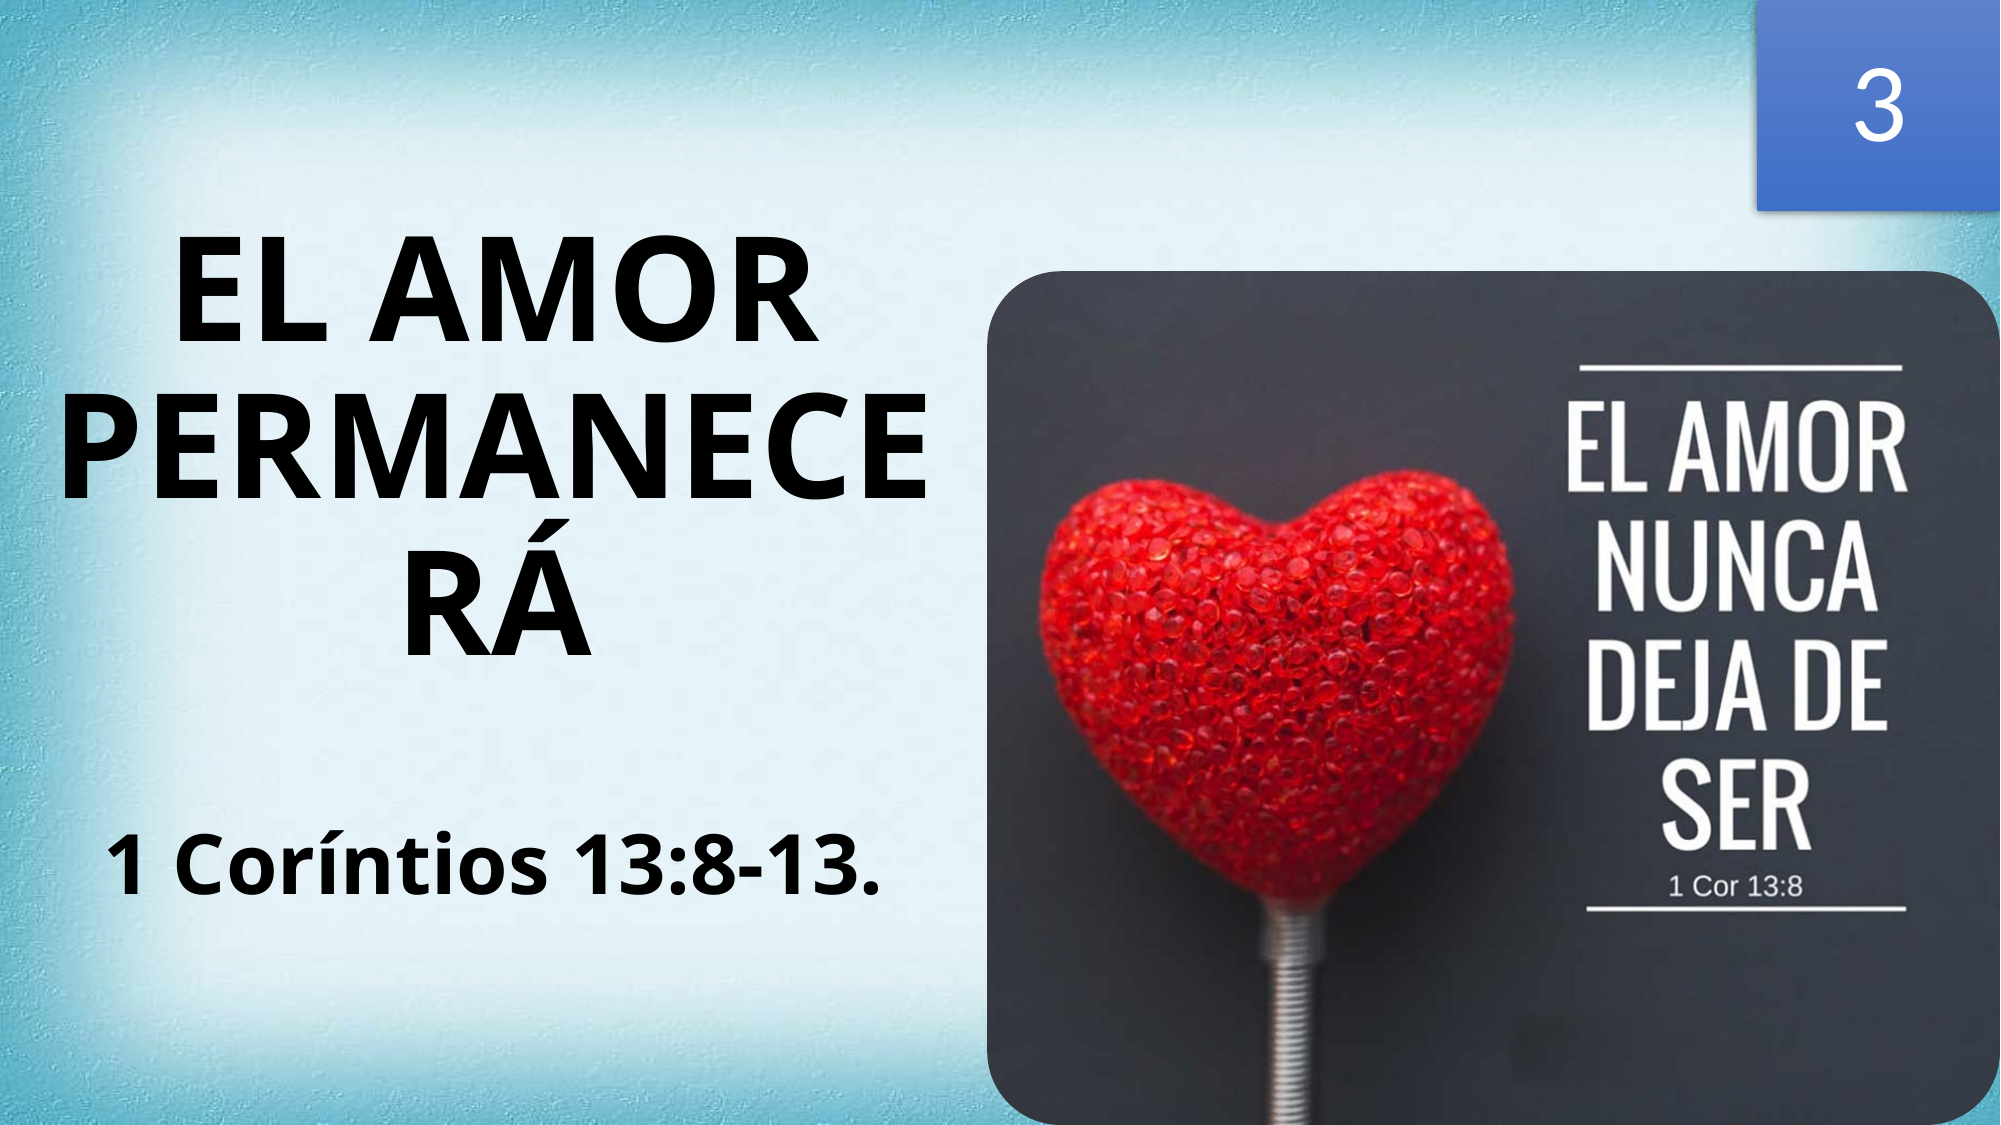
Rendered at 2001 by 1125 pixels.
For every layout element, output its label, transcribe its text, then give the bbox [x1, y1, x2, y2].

list 3 [1757, 0, 2000, 211]
title EL AMOR PERMANECERÁ 1 Coríntios 13:8-13. [0, 91, 988, 1036]
picture [987, 271, 2000, 1125]
